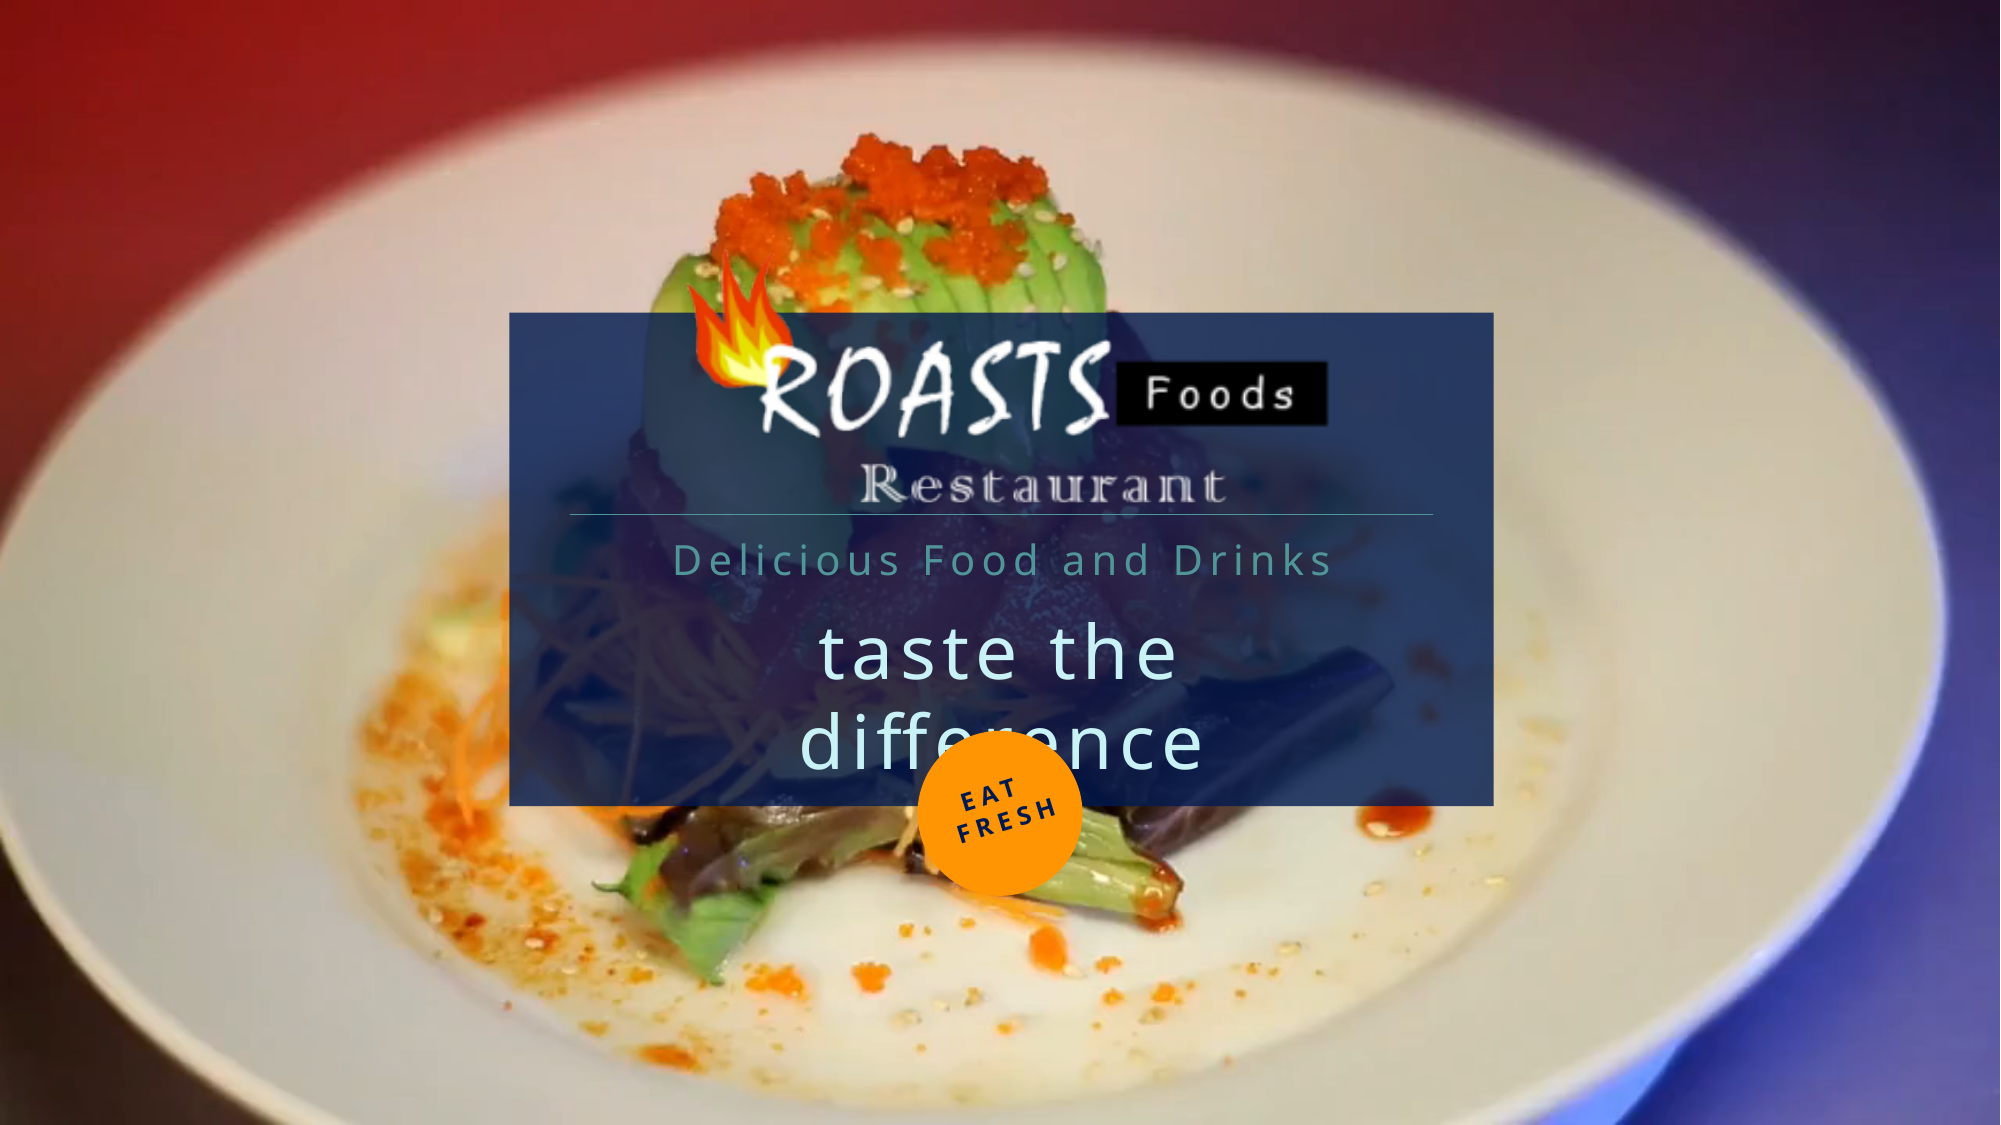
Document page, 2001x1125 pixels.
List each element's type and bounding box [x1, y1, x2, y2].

text_box [0, 0, 2000, 1125]
picture [620, 183, 1465, 690]
